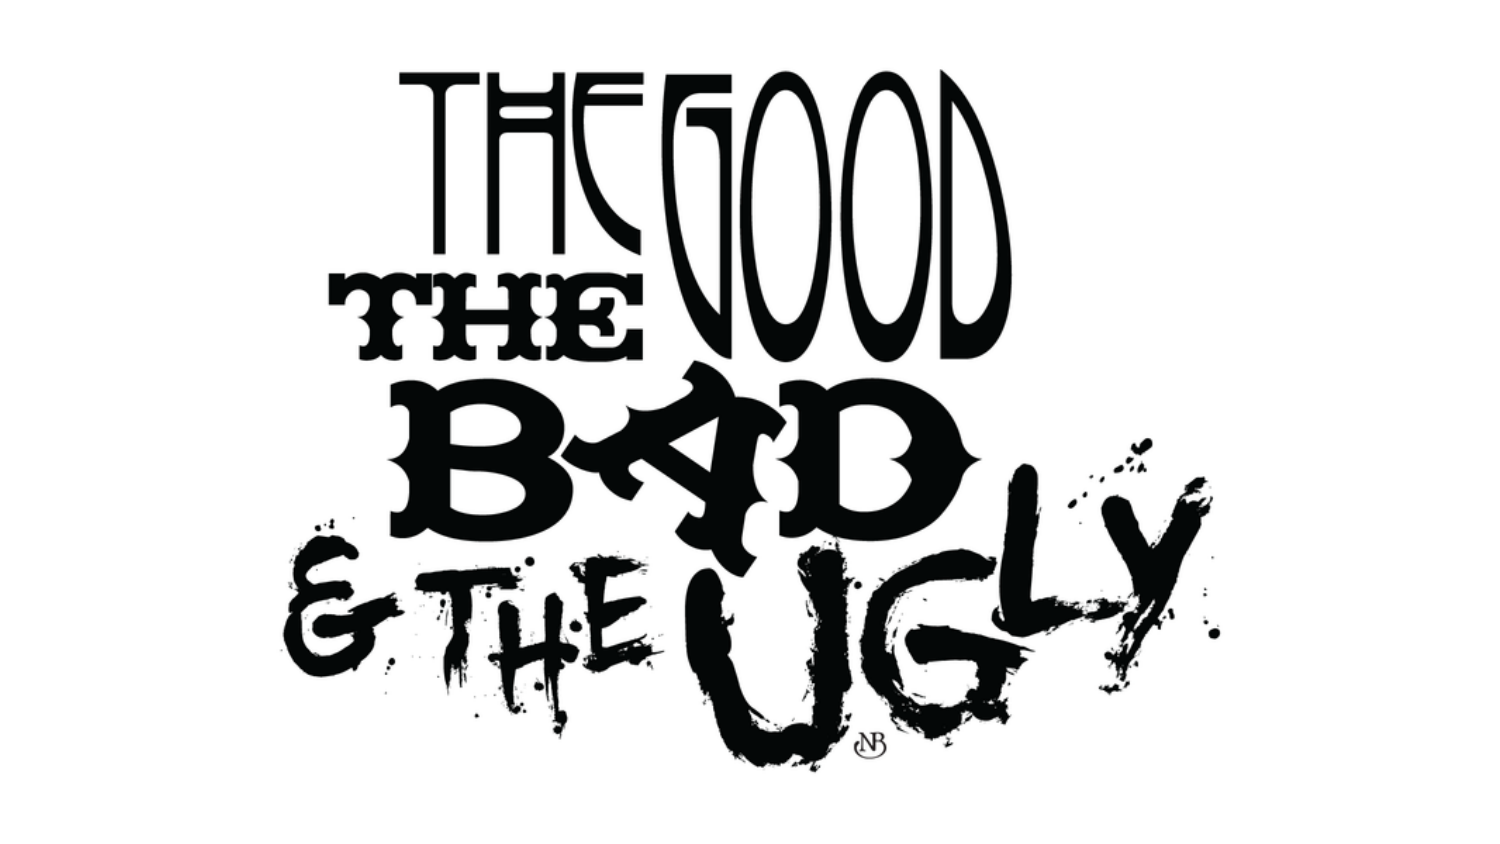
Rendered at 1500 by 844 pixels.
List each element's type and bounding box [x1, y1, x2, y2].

picture [187, 0, 1313, 844]
